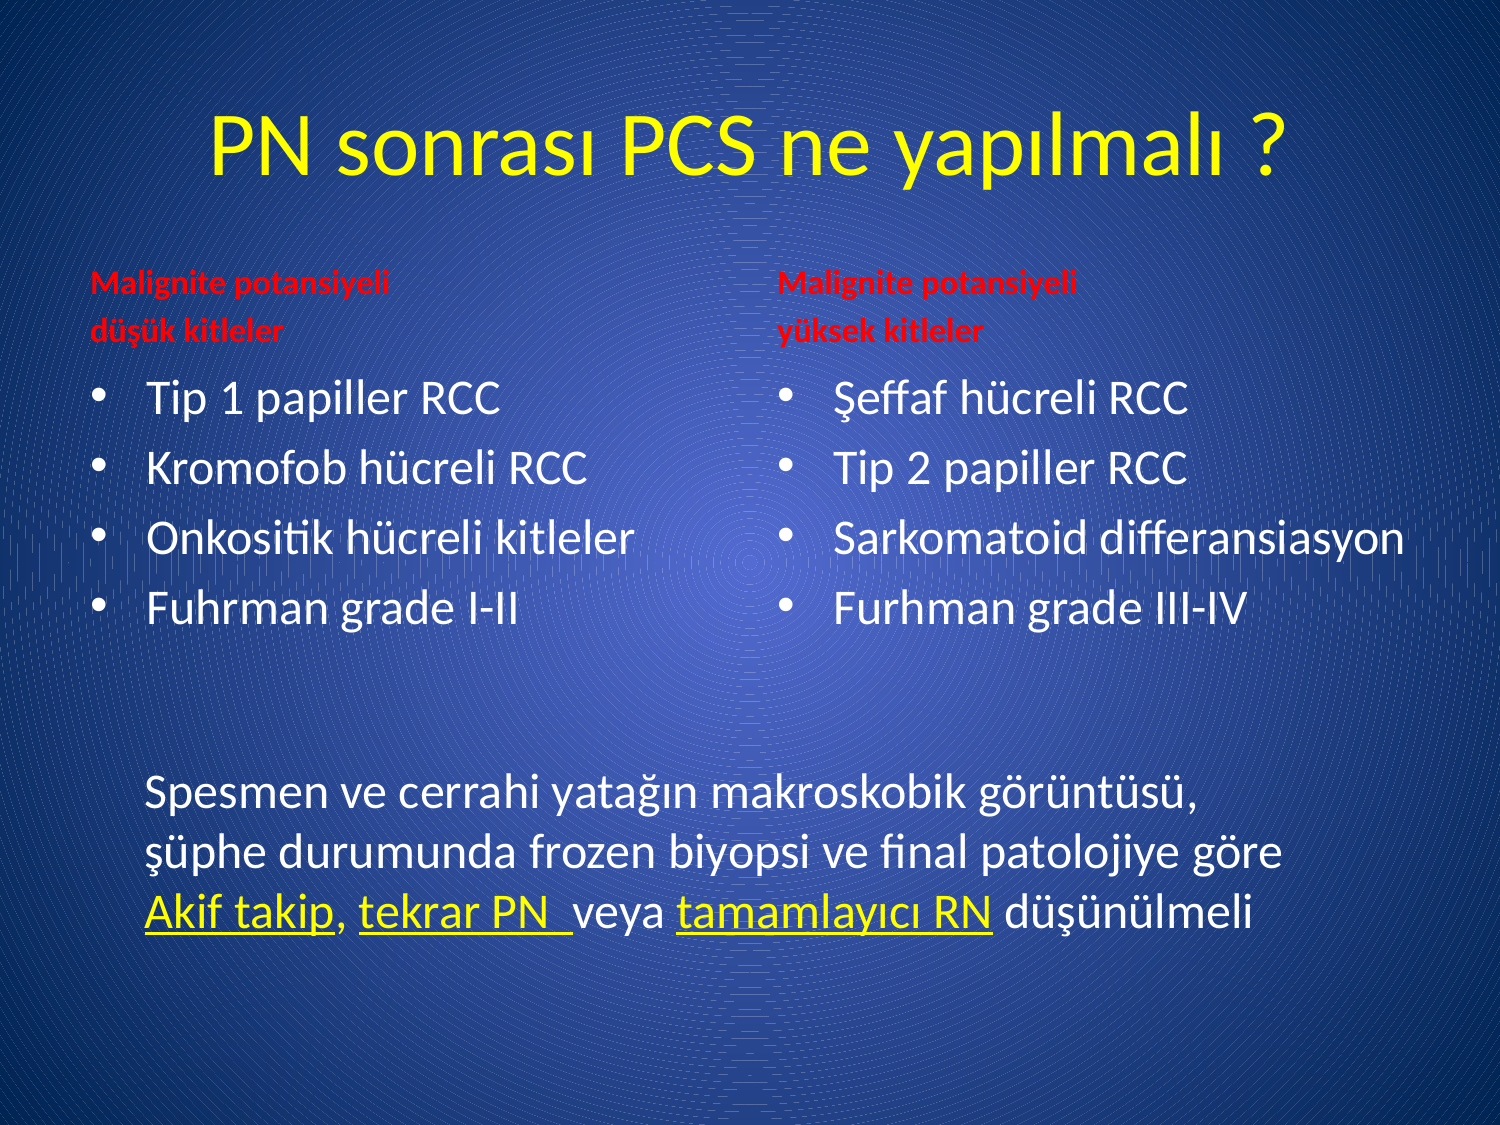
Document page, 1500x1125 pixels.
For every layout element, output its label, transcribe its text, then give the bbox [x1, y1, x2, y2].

title PN sonrası PCS ne yapılmalı ? [75, 45, 1425, 233]
list Malignite potansiyeli yüksek kitleler [761, 251, 1425, 356]
list Malignite potansiyeli düşük kitleler [75, 251, 738, 356]
list Tip 1 papiller RCC Kromofob hücreli RCC Onkositik hücreli kitleler Fuhrman grade I-II [75, 356, 738, 1005]
list Şeffaf hücreli RCC Tip 2 papiller RCC Sarkomatoid differansiasyon Furhman grade III-IV [761, 356, 1425, 1005]
text_box Spesmen ve cerrahi yatağın makroskobik görüntüsü, şüphe durumunda frozen biyopsi ve final patolojiye göre Akif takip, tekrar PN veya tamamlayıcı RN düşünülmeli [129, 751, 1299, 947]
